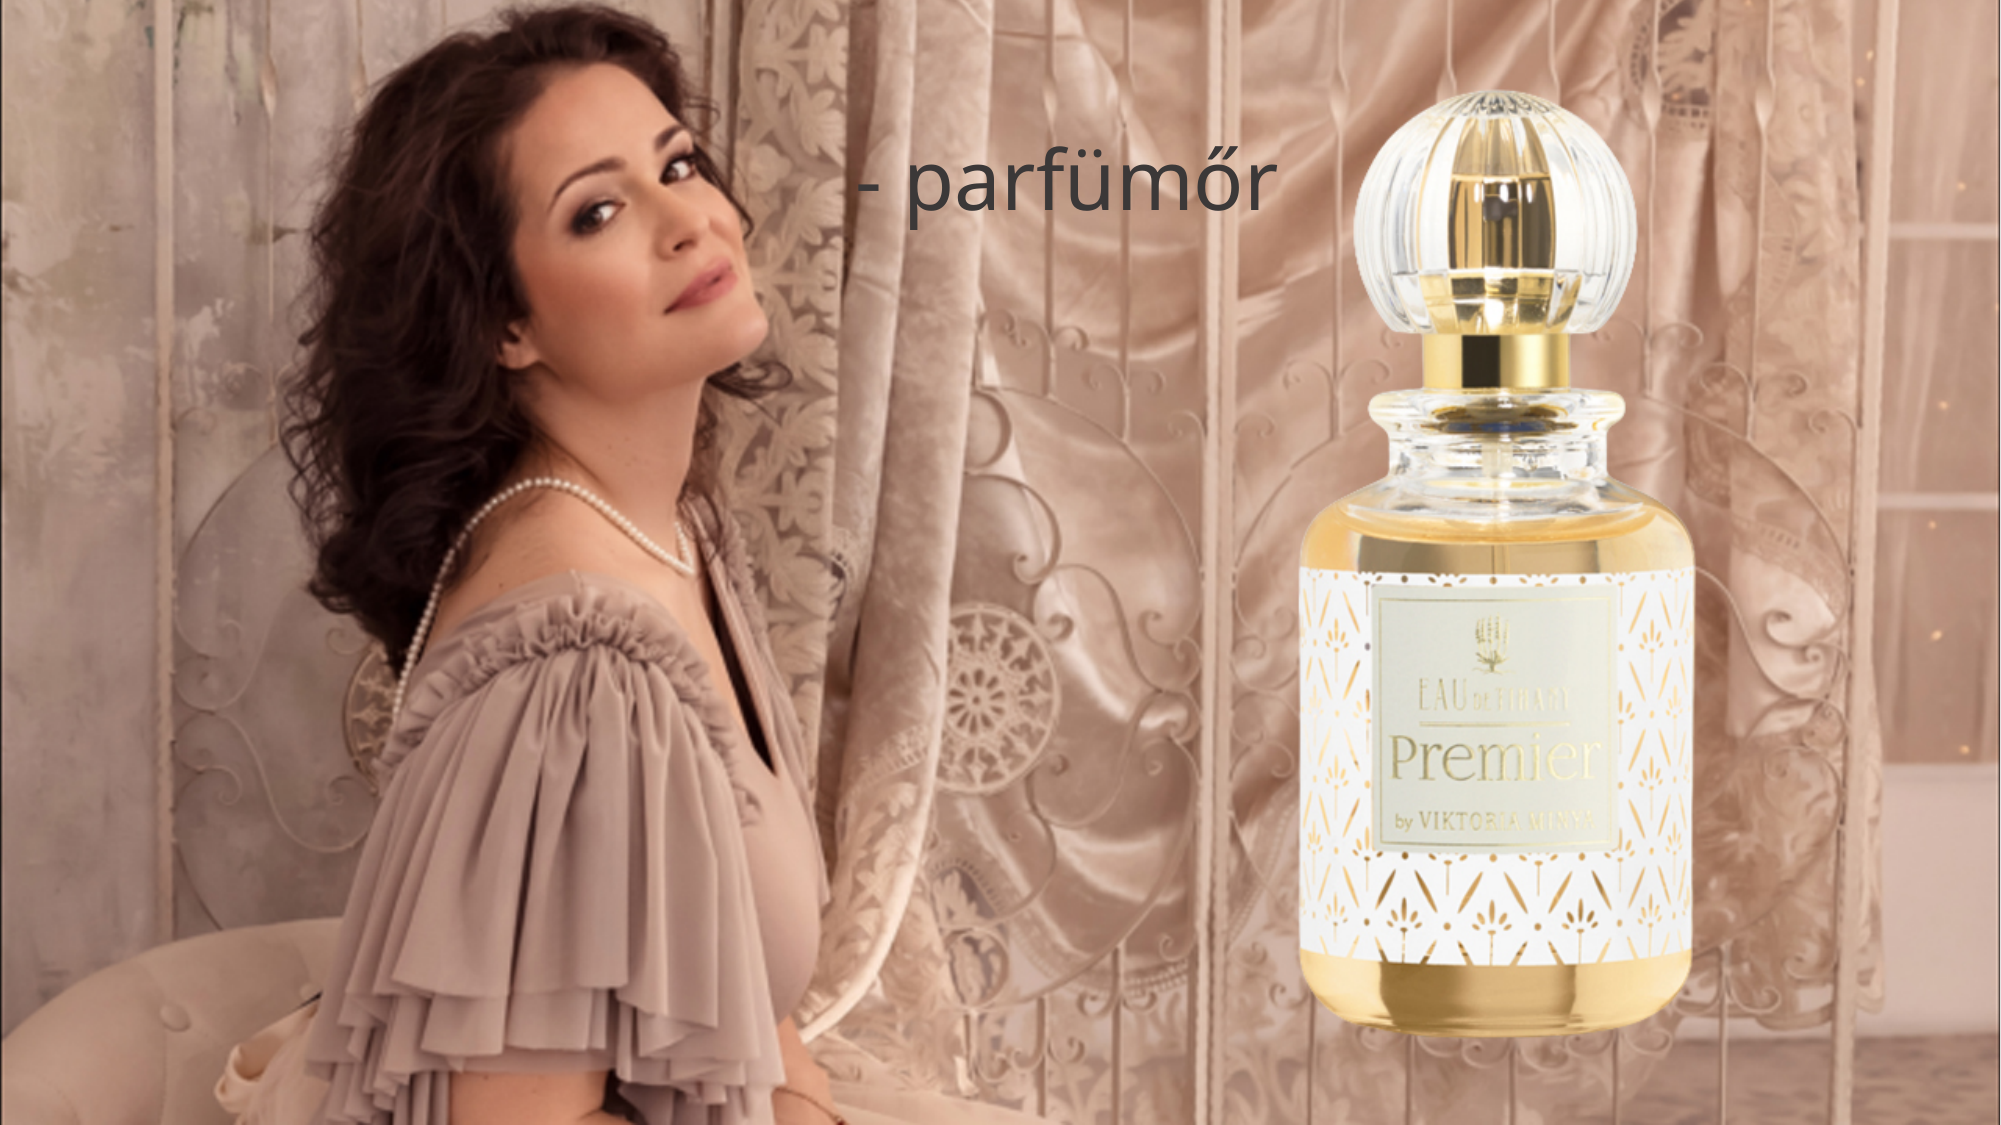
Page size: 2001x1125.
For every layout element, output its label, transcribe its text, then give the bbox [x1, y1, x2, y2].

picture [0, 0, 2001, 1125]
text_box - parfümőr [840, 119, 1328, 235]
